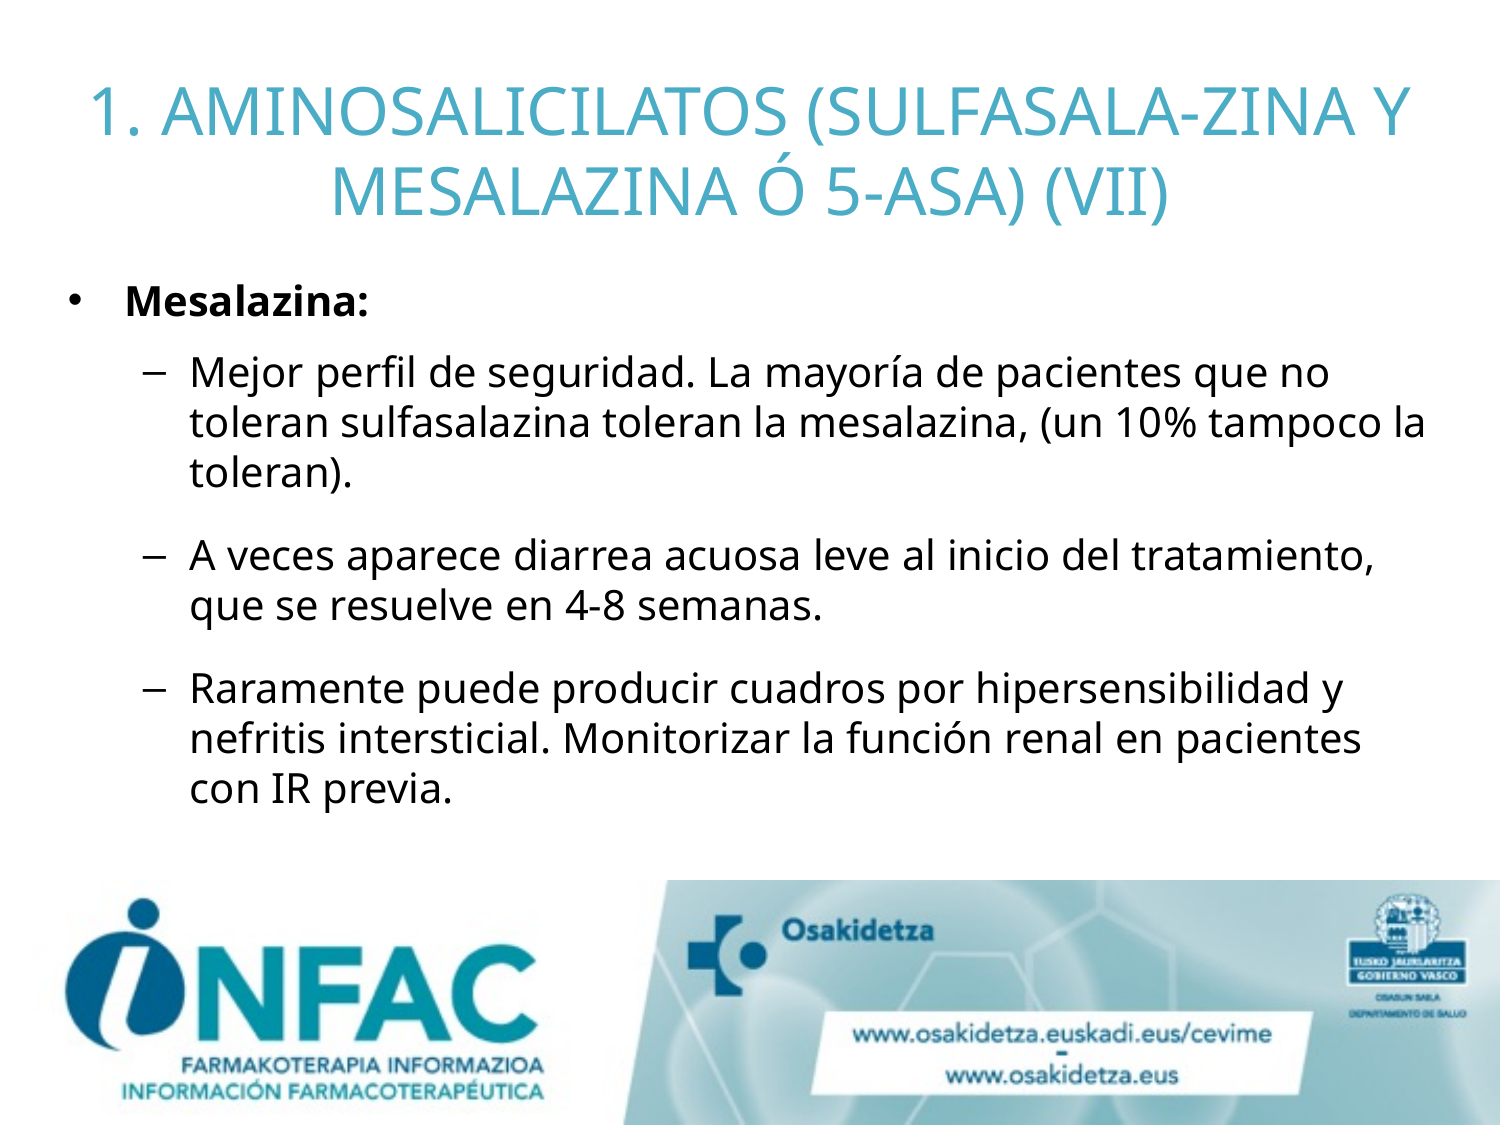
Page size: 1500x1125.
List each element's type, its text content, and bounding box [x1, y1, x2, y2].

picture [1, 880, 1500, 1125]
list Mesalazina: Mejor perfil de seguridad. La mayoría de pacientes que no toleran sulfasalazina toleran la mesalazina, (un 10% tampoco la toleran). A veces aparece diarrea acuosa leve al inicio del tratamiento, que se resuelve en 4-8 semanas. Raramente puede producir cuadros por hipersensibilidad y nefritis intersticial. Monitorizar la función renal en pacientes con IR previa. [53, 267, 1447, 988]
title 1. AMINOSALICILATOS (SULFASALA-ZINA Y MESALAZINA Ó 5-ASA) (VII) [53, 78, 1447, 220]
